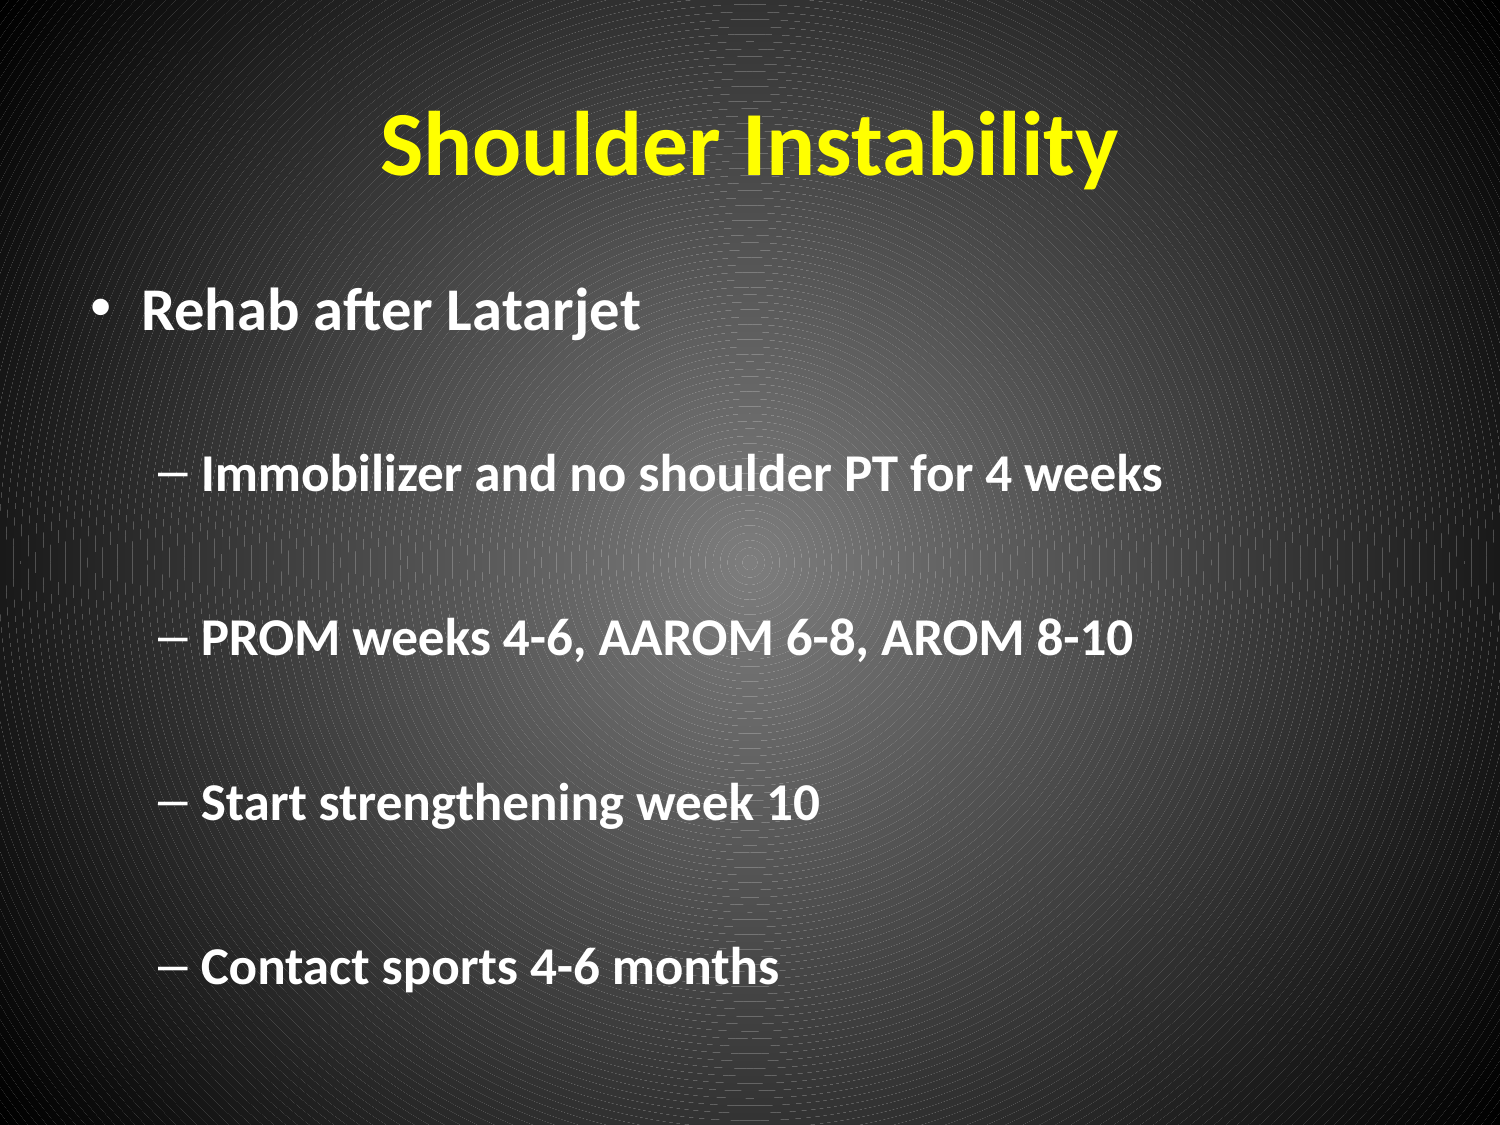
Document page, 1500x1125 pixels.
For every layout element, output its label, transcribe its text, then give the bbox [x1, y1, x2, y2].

list Rehab after Latarjet Immobilizer and no shoulder PT for 4 weeks PROM weeks 4-6, AAROM 6-8, AROM 8-10 Start strengthening week 10 Contact sports 4-6 months [75, 262, 1425, 1005]
title Shoulder Instability [75, 45, 1425, 233]
